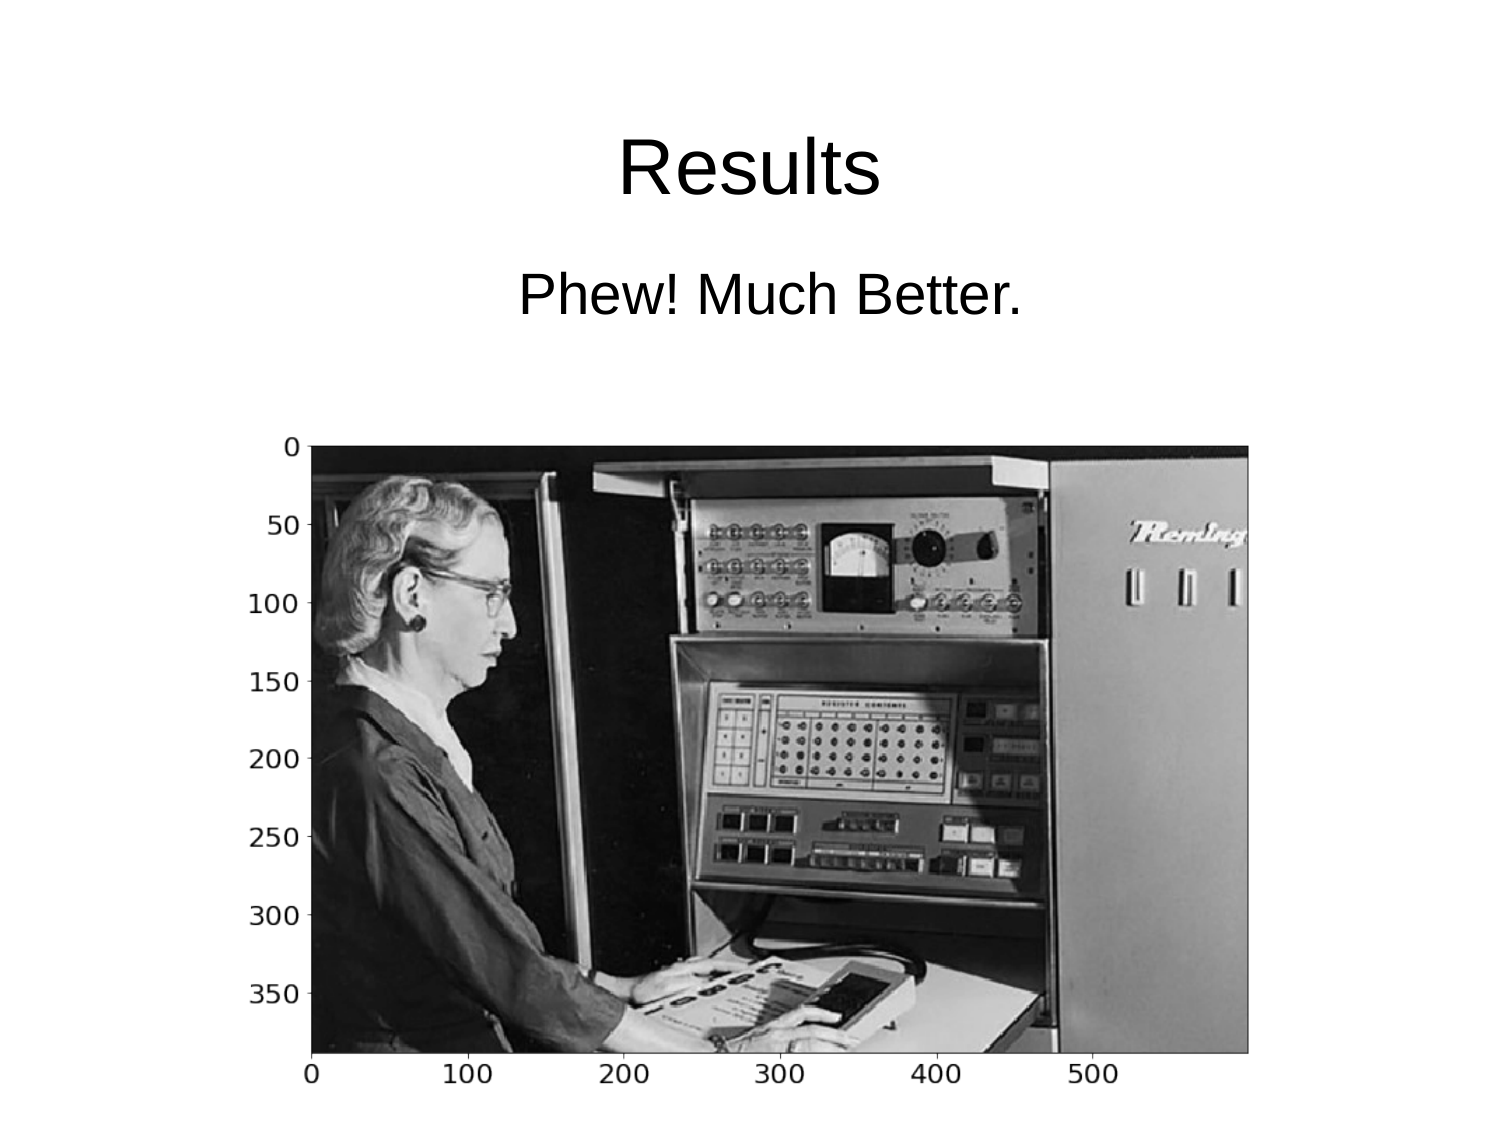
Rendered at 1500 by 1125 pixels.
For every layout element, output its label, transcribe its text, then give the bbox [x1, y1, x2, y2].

text_box Phew! Much Better. [91, 249, 1468, 427]
picture [237, 426, 1263, 1099]
title Results [103, 59, 1397, 249]
